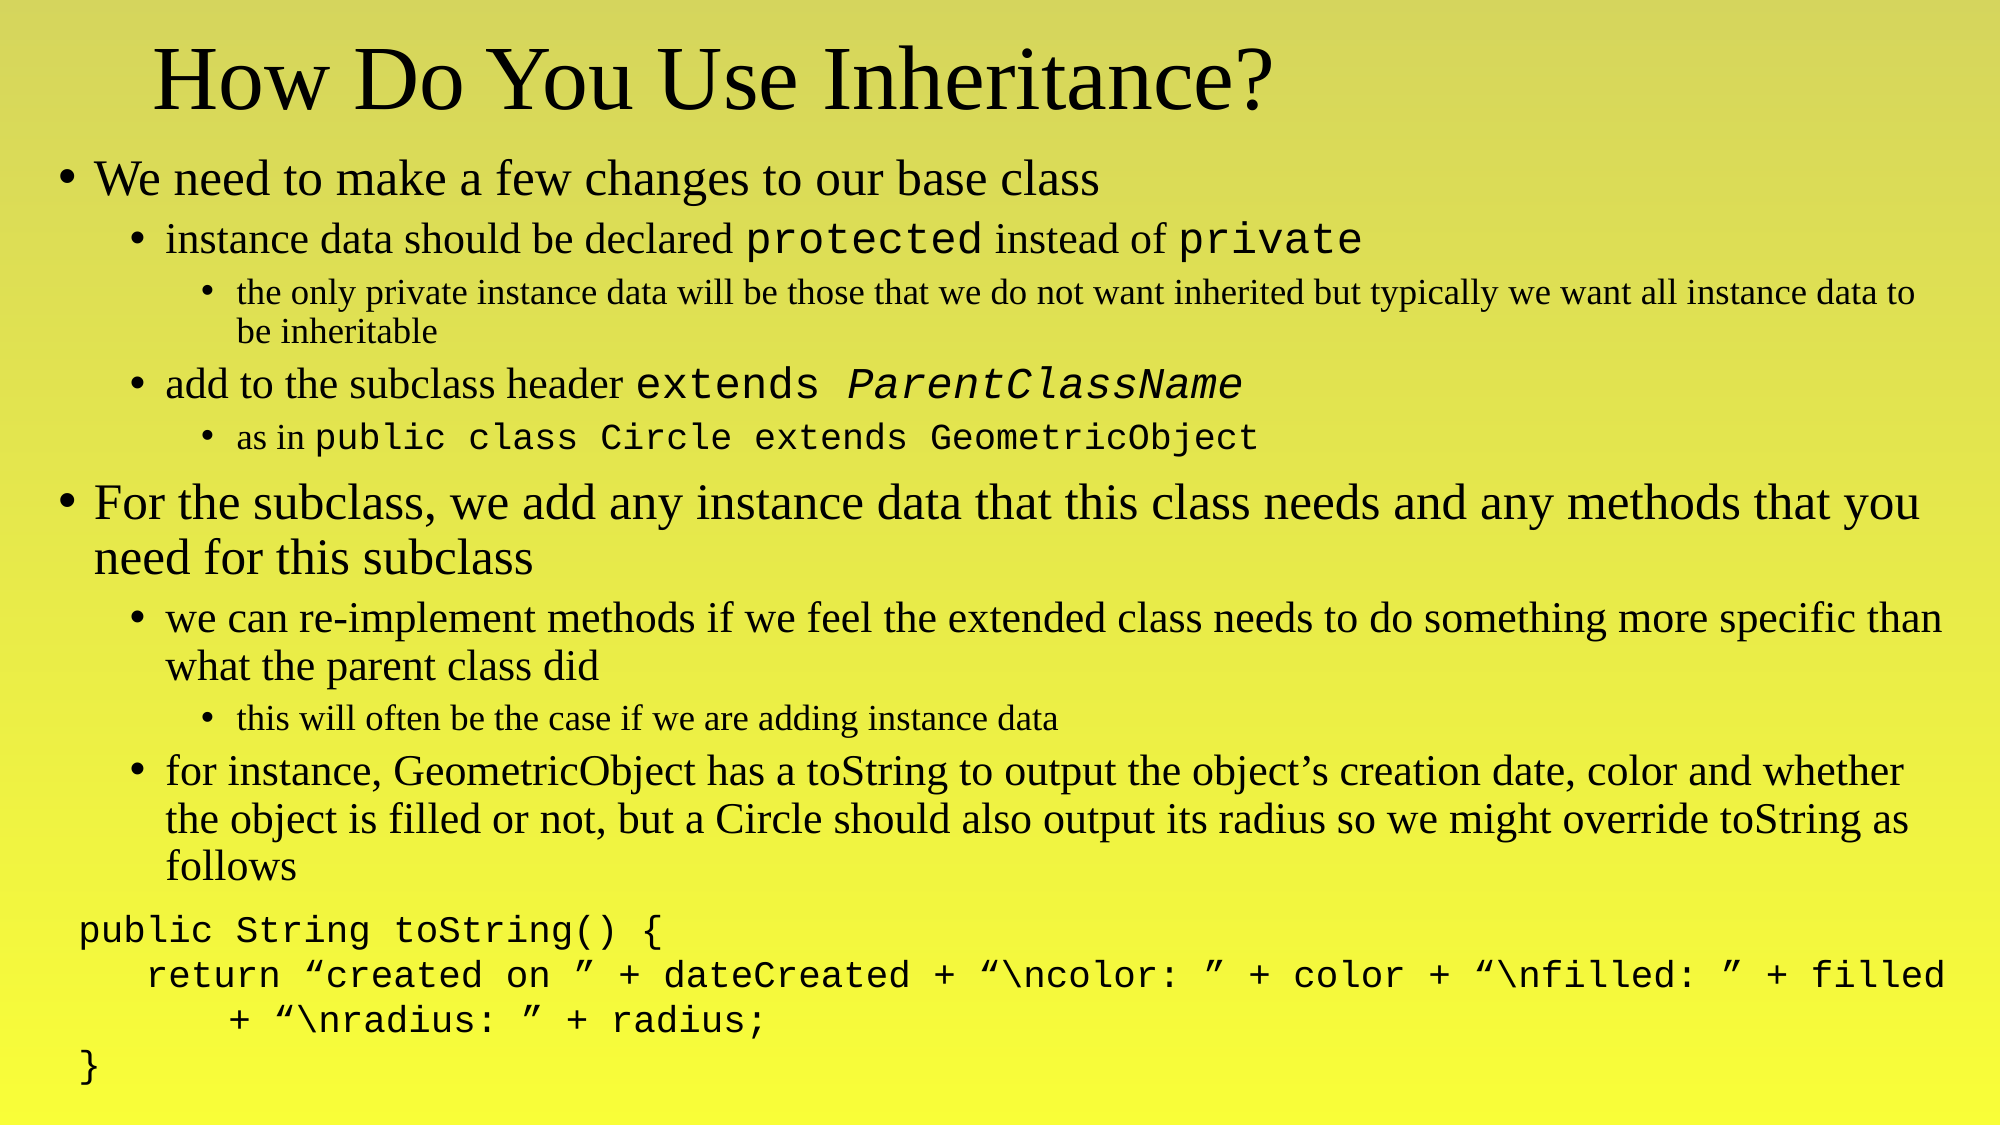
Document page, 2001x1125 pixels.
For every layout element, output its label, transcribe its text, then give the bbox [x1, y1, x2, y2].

title How Do You Use Inheritance? [137, 0, 1863, 144]
text_box public String toString() { return “created on ” + dateCreated + “\ncolor: ” + color + “\nfilled: ” + filled + “\nradius: ” + radius; } [63, 897, 1961, 1093]
list We need to make a few changes to our base class instance data should be declared protected instead of private the only private instance data will be those that we do not want inherited but typically we want all instance data to be inheritable add to the subclass header extends ParentClassName as in public class Circle extends GeometricObject For the subclass, we add any instance data that this class needs and any methods that you need for this subclass we can re-implement methods if we feel the extended class needs to do something more specific than what the parent class did this will often be the case if we are adding instance data for instance, GeometricObject has a toString to output the object’s creation date, color and whether the object is filled or not, but a Circle should also output its radius so we might override toString as follows [43, 144, 1966, 898]
